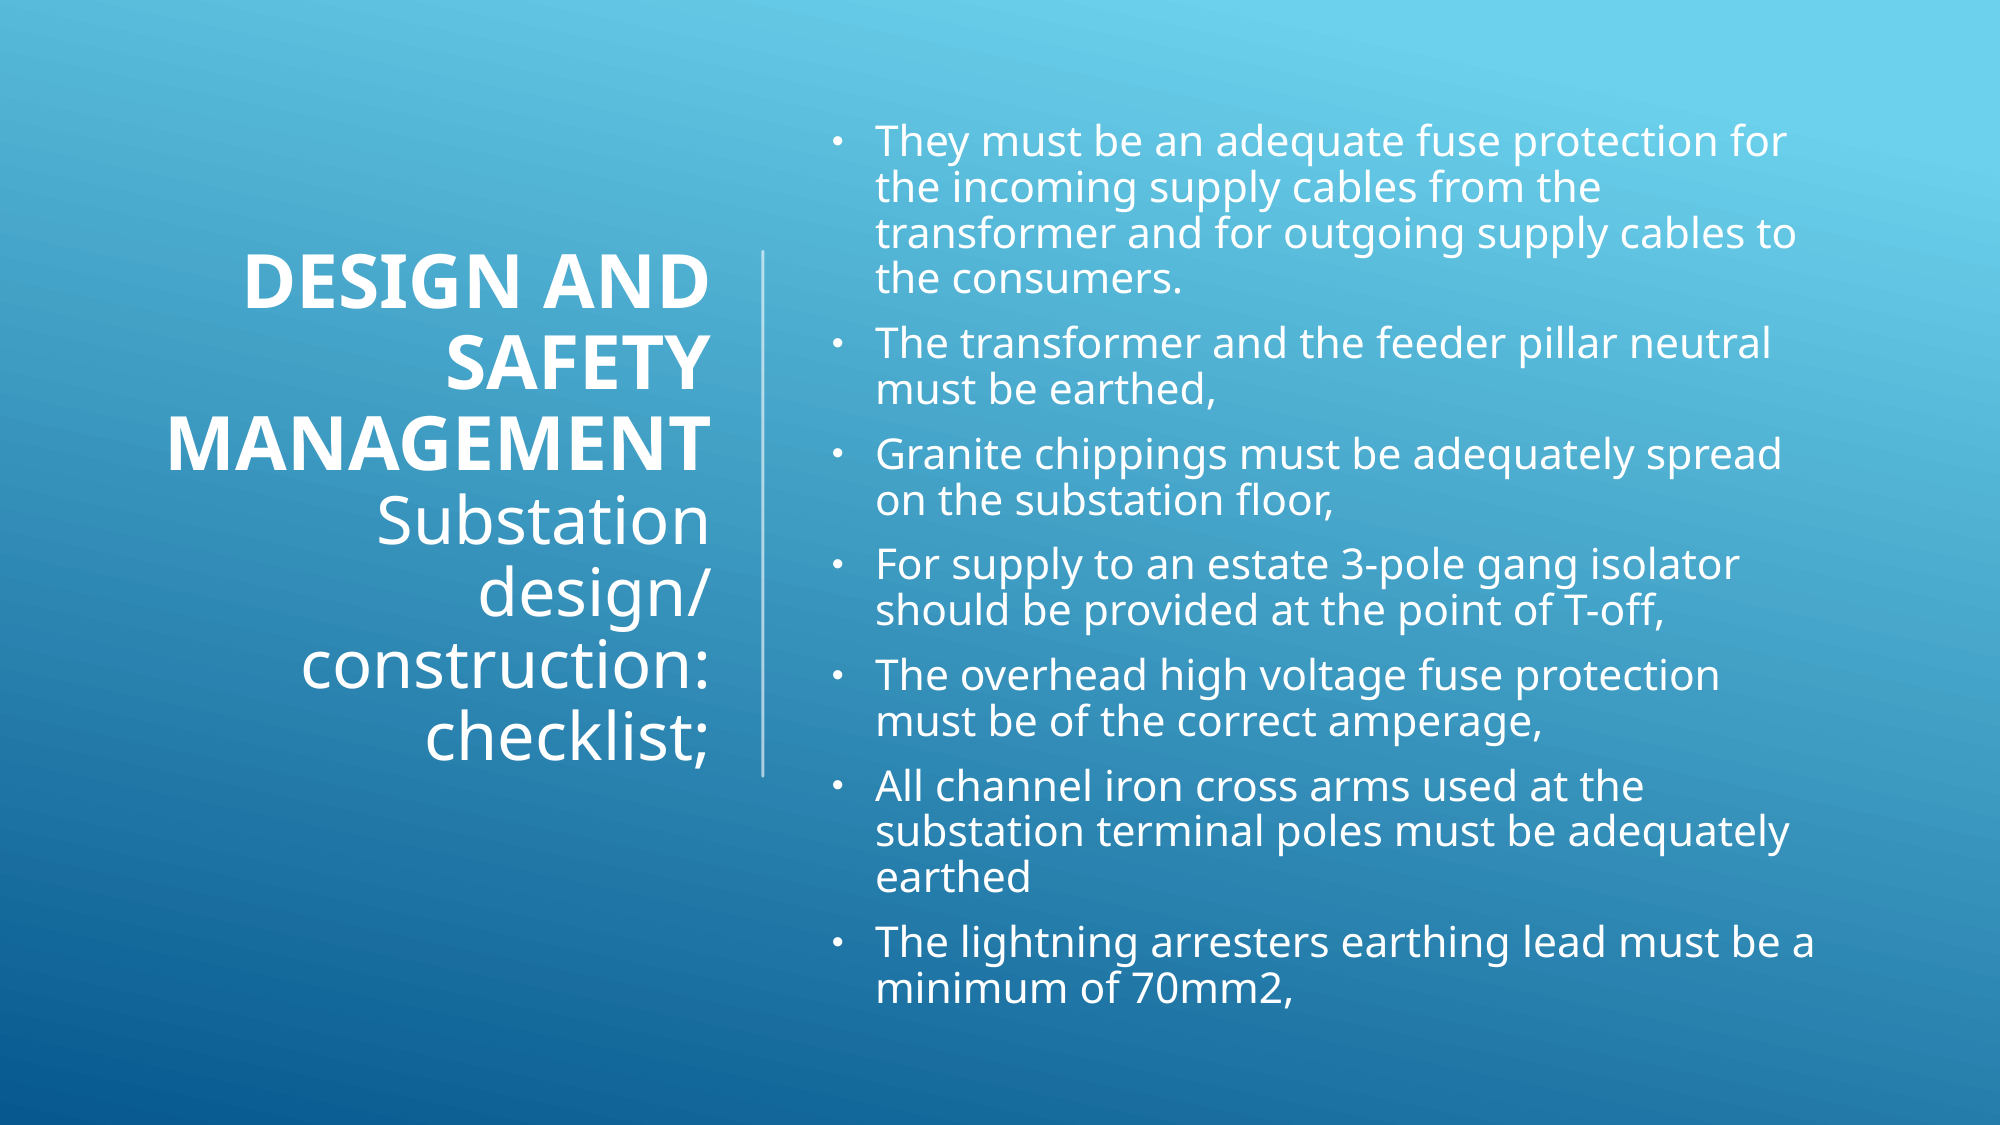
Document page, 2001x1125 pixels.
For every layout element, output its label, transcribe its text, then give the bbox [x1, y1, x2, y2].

list They must be an adequate fuse protection for the incoming supply cables from the transformer and for outgoing supply cables to the consumers. The transformer and the feeder pillar neutral must be earthed, Granite chippings must be adequately spread on the substation floor, For supply to an estate 3-pole gang isolator should be provided at the point of T-off, The overhead high voltage fuse protection must be of the correct amperage, All channel iron cross arms used at the substation terminal poles must be adequately earthed The lightning arresters earthing lead must be a minimum of 70mm2, [816, 112, 1849, 1021]
text_box [0, 0, 2000, 1125]
title DESIGN AND SAFETY MANAGEMENT Substation design/ construction: checklist; [112, 112, 727, 915]
